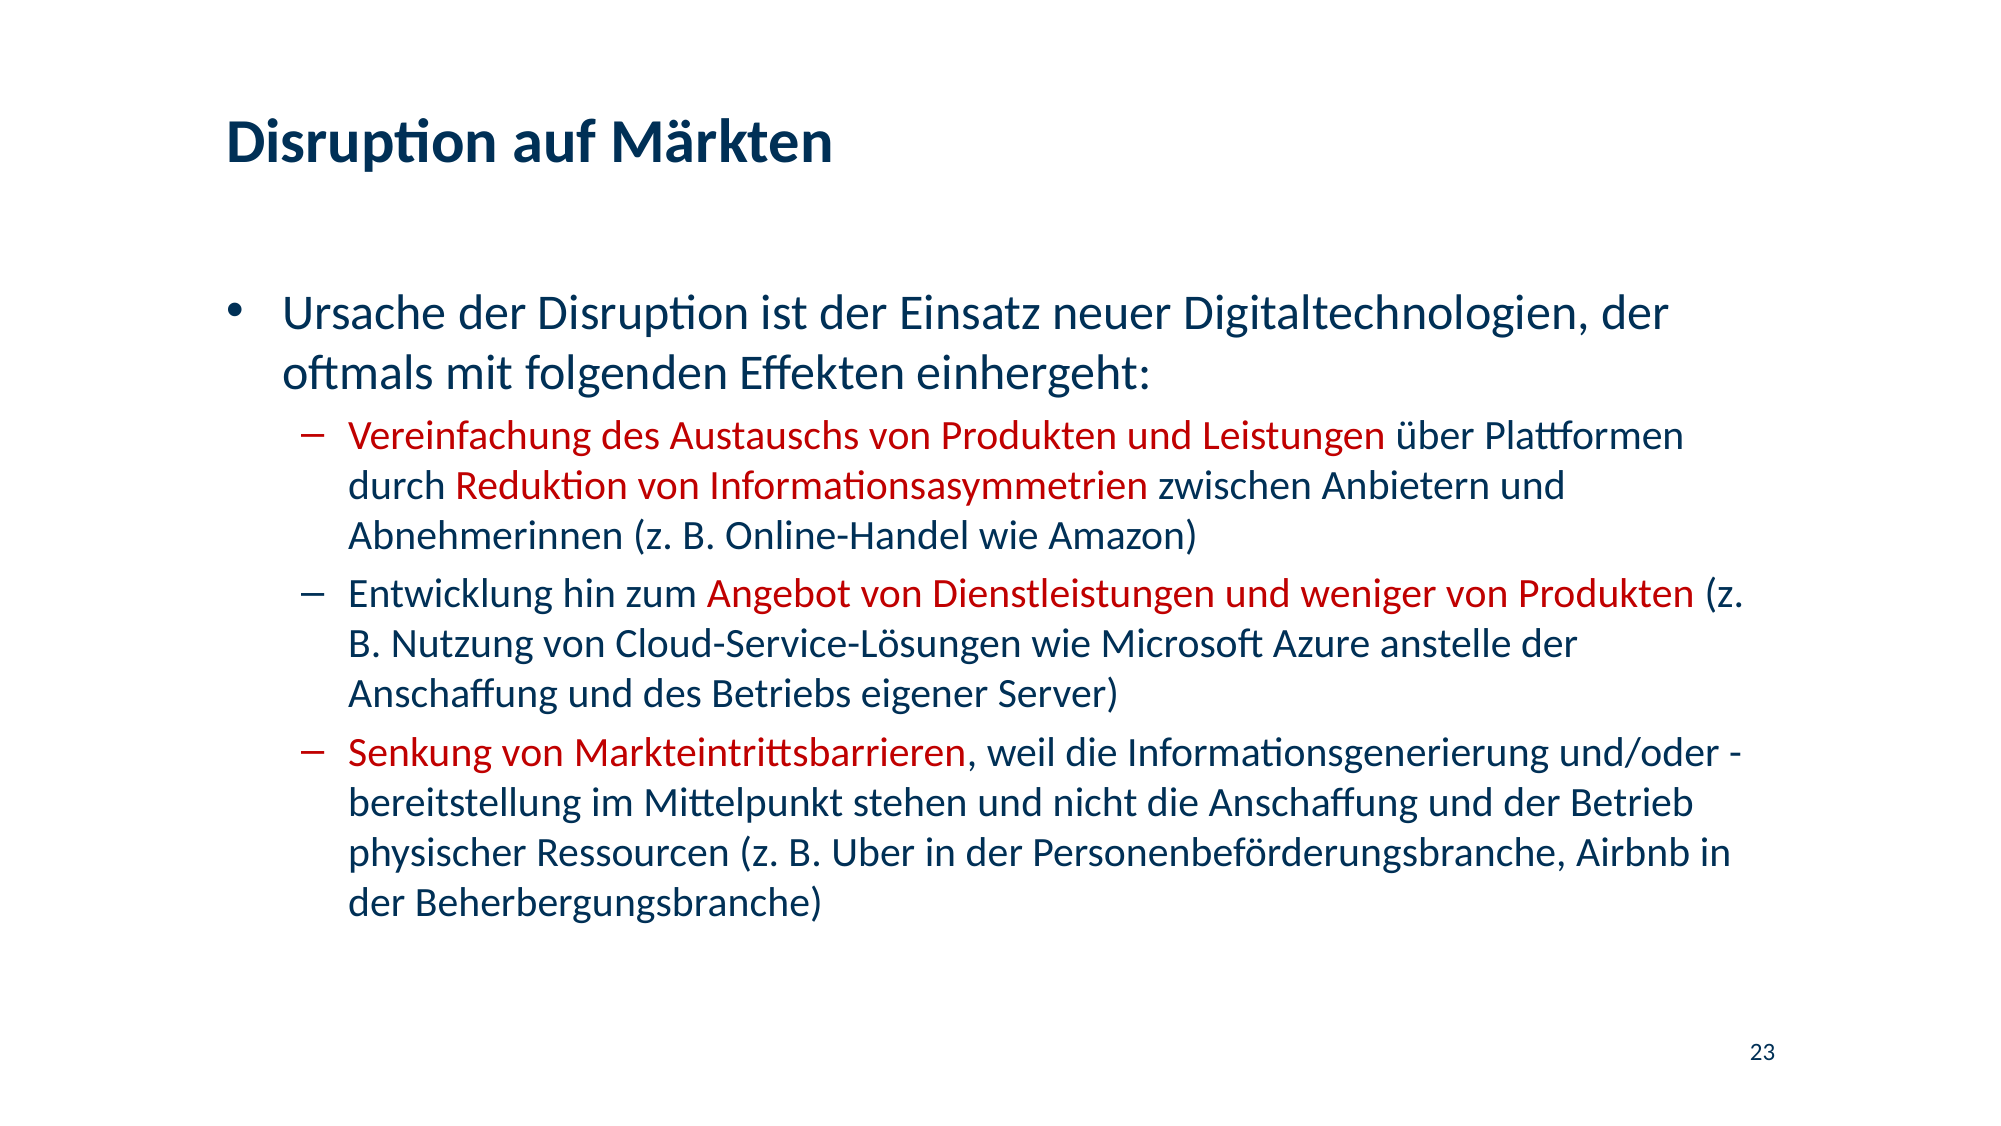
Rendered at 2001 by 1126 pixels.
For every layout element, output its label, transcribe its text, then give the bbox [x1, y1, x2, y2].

list Ursache der Disruption ist der Einsatz neuer Digitaltechnologien, der oftmals mit folgenden Effekten einhergeht: Vereinfachung des Austauschs von Produkten und Leistungen über Plattformen durch Reduktion von Informationsasymmetrien zwischen Anbietern und Abnehmerinnen (z. B. Online-Handel wie Amazon) Entwicklung hin zum Angebot von Dienstleistungen und weniger von Produkten (z. B. Nutzung von Cloud-Service-Lösungen wie Microsoft Azure anstelle der Anschaffung und des Betriebs eigener Server) Senkung von Markteintrittsbarrieren, weil die Informationsgenerierung und/oder -bereitstellung im Mittelpunkt stehen und nicht die Anschaffung und der Betrieb physischer Ressourcen (z. B. Uber in der Personenbeförderungsbranche, Airbnb in der Beherbergungsbranche) [226, 279, 1774, 953]
title Disruption auf Märkten [226, 100, 1286, 279]
slide_number 23 [1544, 1035, 1776, 1066]
